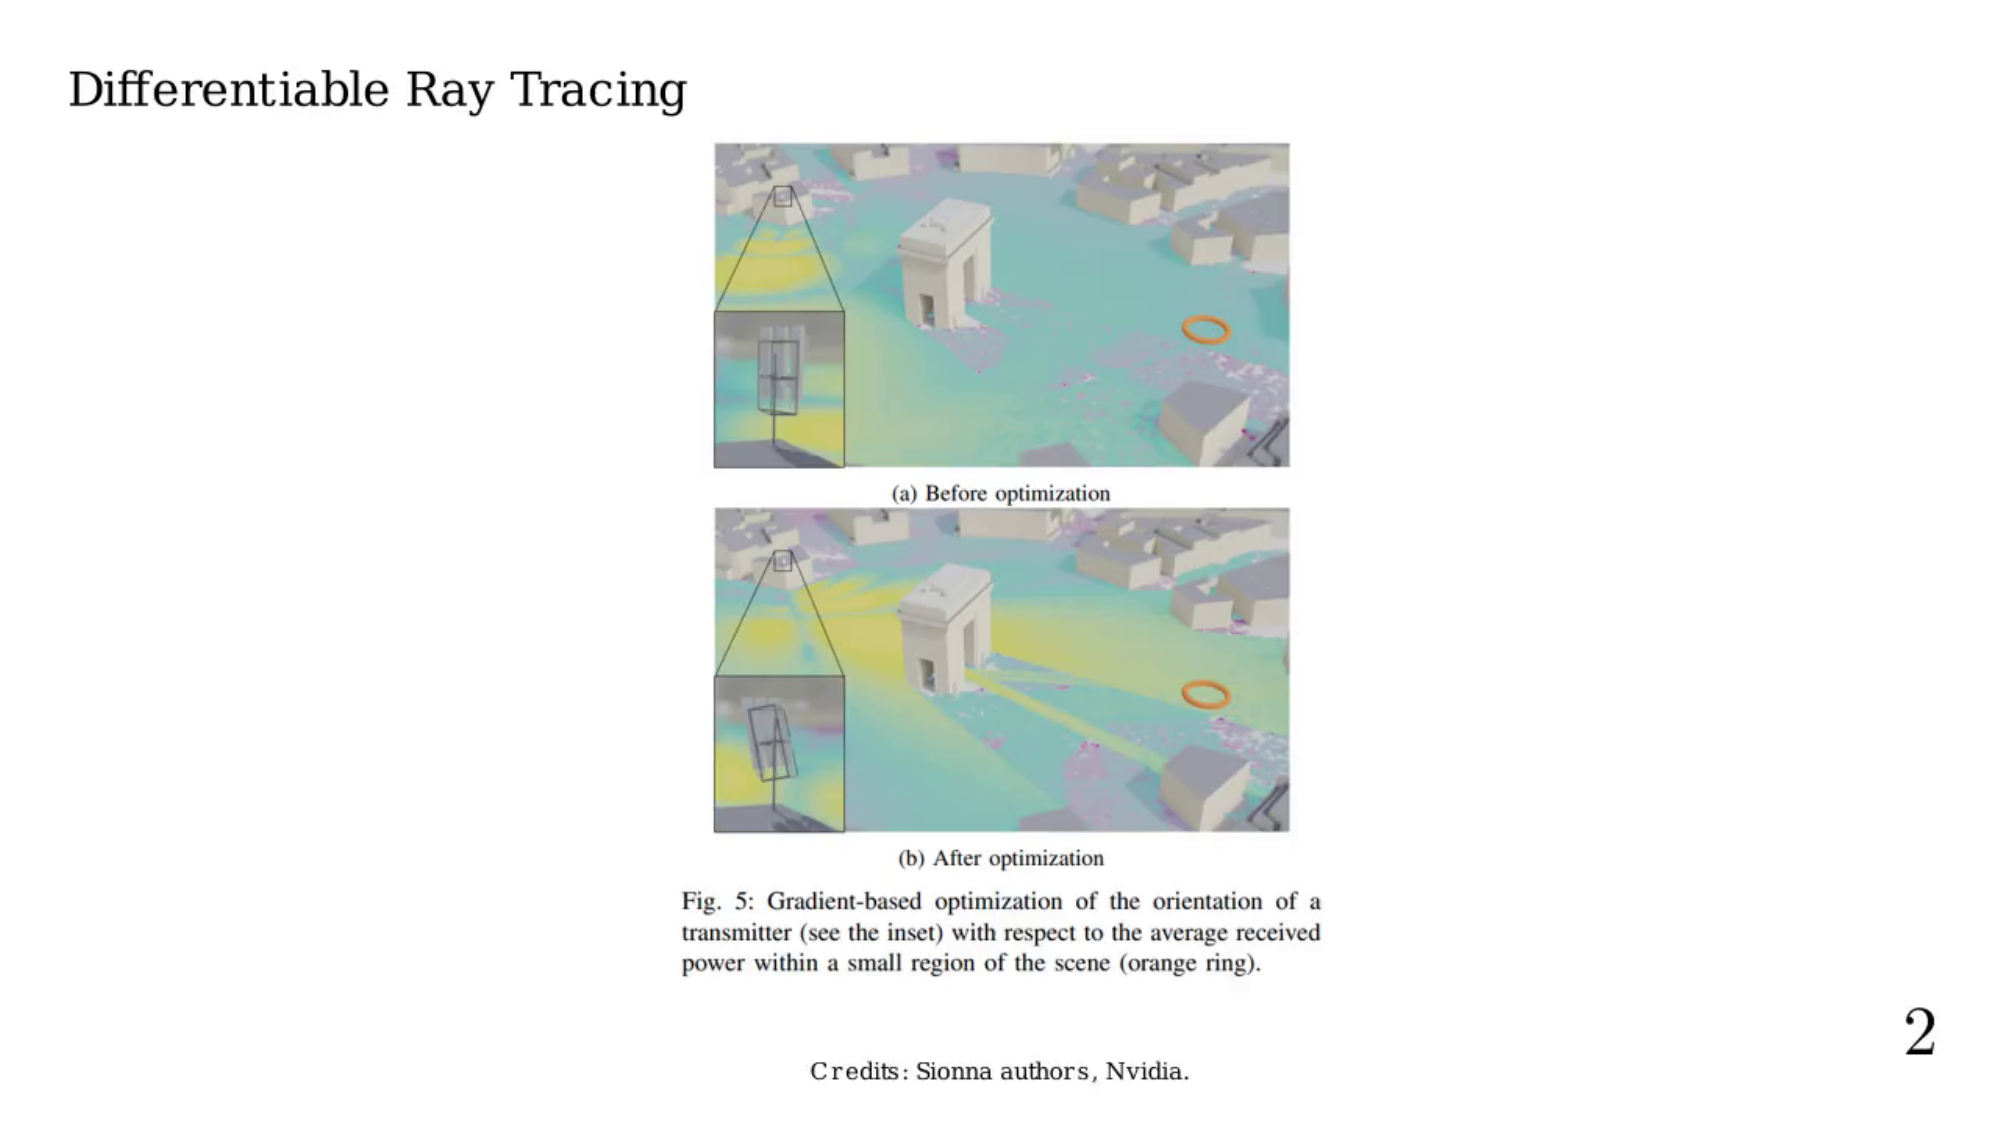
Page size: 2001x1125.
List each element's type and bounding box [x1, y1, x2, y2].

text_box [0, 0, 2000, 1125]
